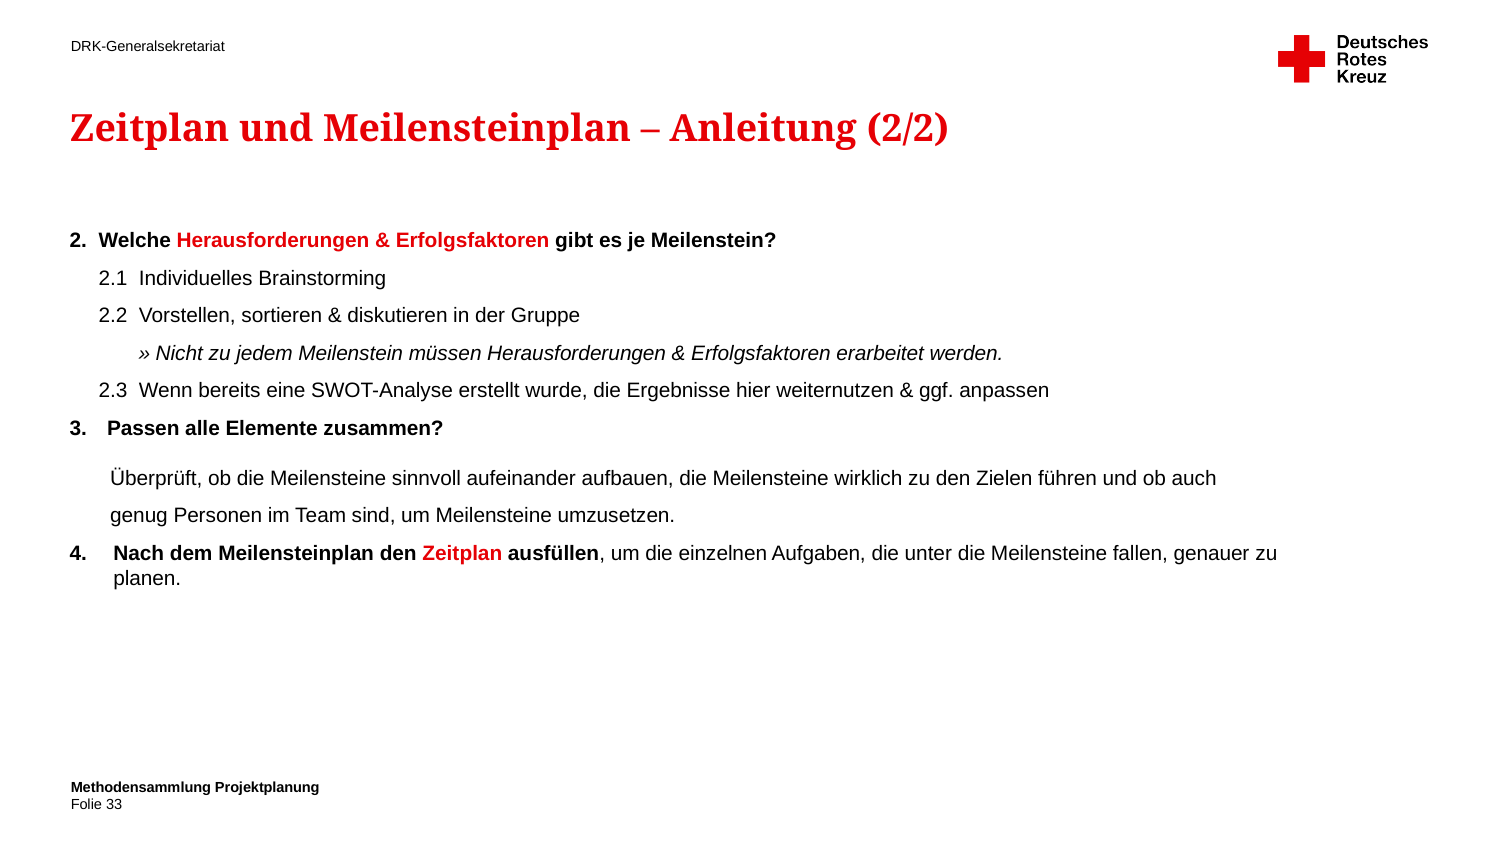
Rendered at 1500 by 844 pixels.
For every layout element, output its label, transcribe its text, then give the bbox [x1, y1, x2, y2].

title Zeitplan und Meilensteinplan – Anleitung (2/2) [69, 98, 1279, 142]
footer Methodensammlung Projektplanung [70, 777, 1430, 791]
list Welche Herausforderungen & Erfolgsfaktoren gibt es je Meilenstein? 2.1 Individuelles Brainstorming 2.2 Vorstellen, sortieren & diskutieren in der Gruppe » Nicht zu jedem Meilenstein müssen Herausforderungen & Erfolgsfaktoren erarbeitet werden. 2.3 Wenn bereits eine SWOT-Analyse erstellt wurde, die Ergebnisse hier weiternutzen & ggf. anpassen Passen alle Elemente zusammen? Überprüft, ob die Meilensteine sinnvoll aufeinander aufbauen, die Meilensteine wirklich zu den Zielen führen und ob auch genug Personen im Team sind, um Meilensteine umzusetzen. Nach dem Meilensteinplan den Zeitplan ausfüllen, um die einzelnen Aufgaben, die unter die Meilensteine fallen, genauer zu planen. [69, 227, 1279, 708]
picture [1278, 35, 1428, 83]
slide_number 33 [106, 794, 444, 813]
